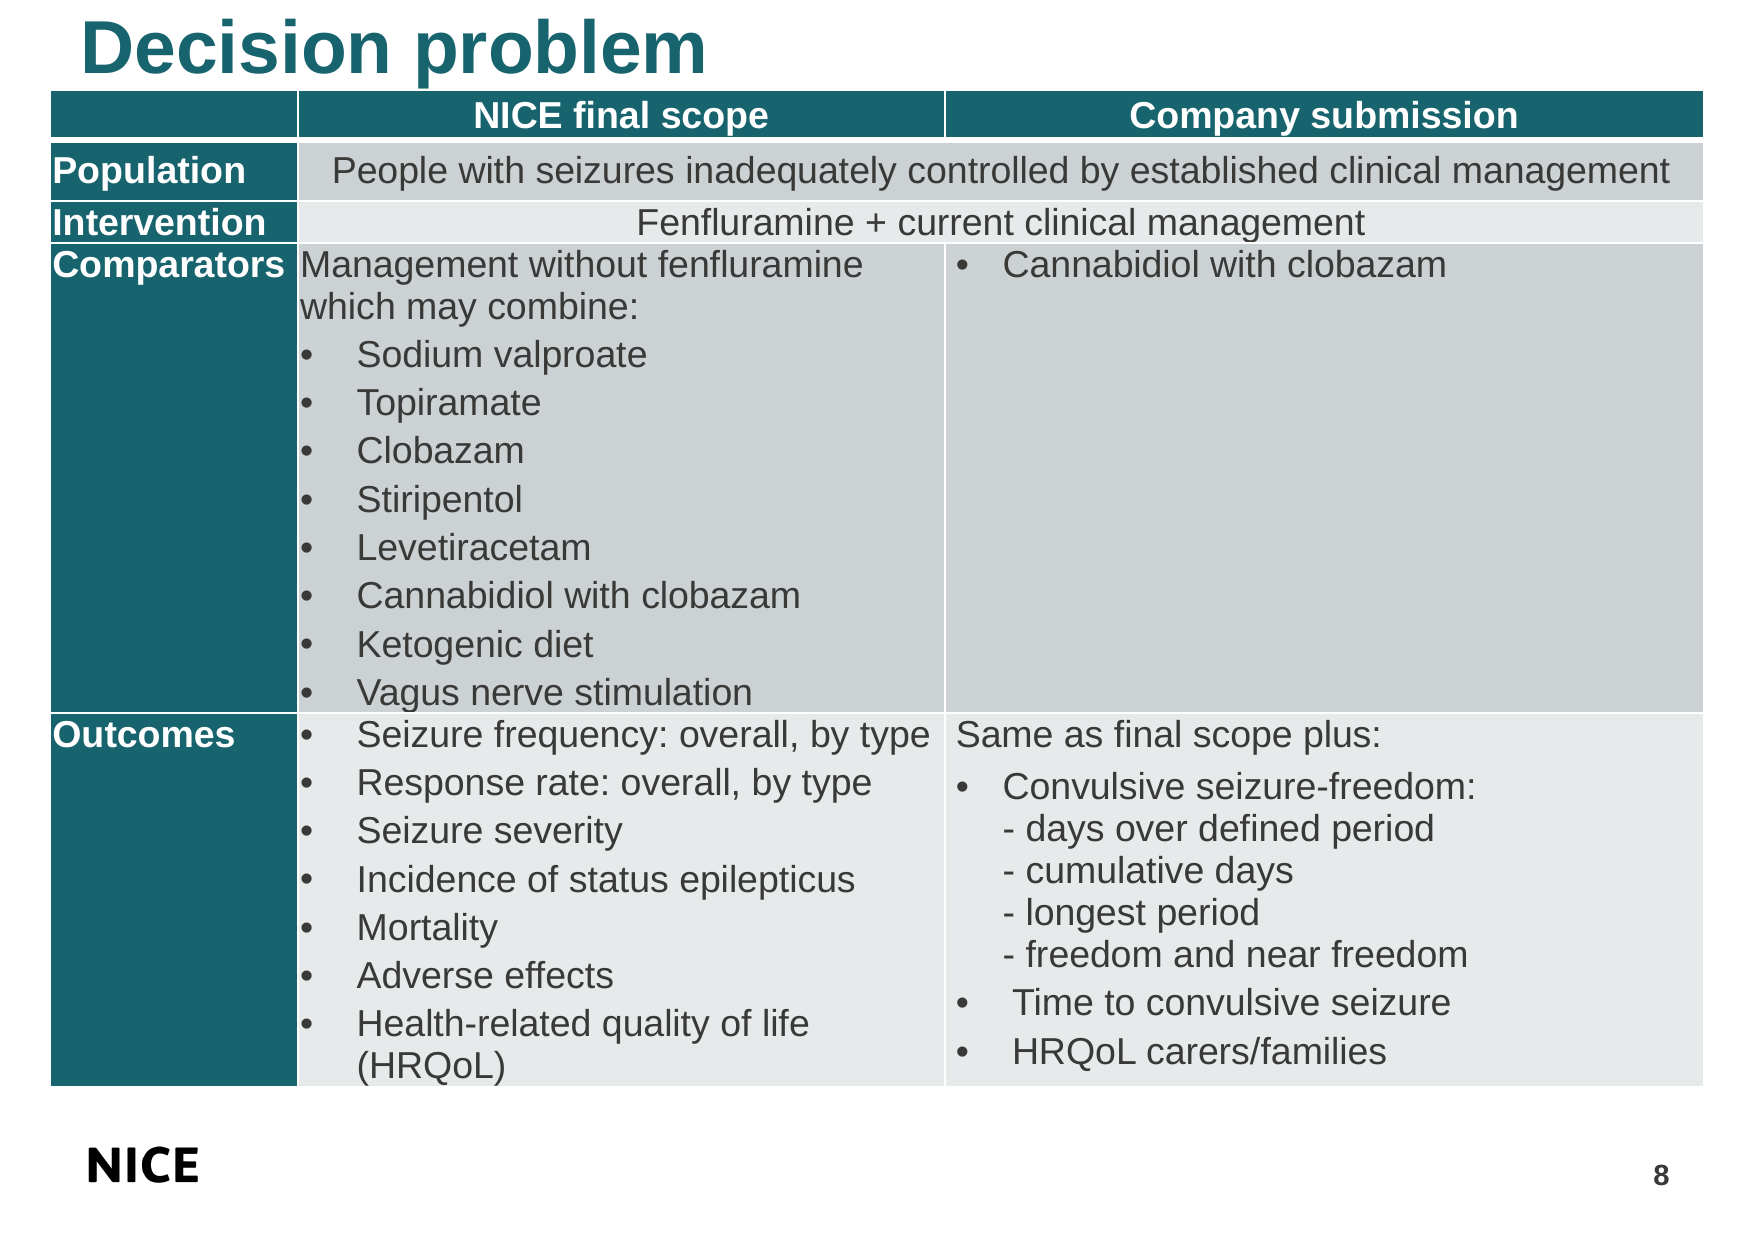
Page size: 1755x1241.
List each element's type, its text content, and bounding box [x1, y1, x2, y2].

table_cell Intervention [51, 202, 297, 242]
table_header Company submission [946, 120, 1703, 137]
table_cell Management without fenfluramine which may combine: Sodium valproate Topiramate Clobazam Stiripentol Levetiracetam Cannabidiol with clobazam Ketogenic diet Vagus nerve stimulation [299, 244, 944, 712]
table_cell Comparators [51, 244, 297, 712]
table_cell Outcomes [51, 714, 297, 1086]
table_header [51, 91, 297, 137]
table_header NICE final scope [299, 120, 944, 137]
table_cell Seizure frequency: overall, by type Response rate: overall, by type Seizure severity Incidence of status epilepticus Mortality Adverse effects Health-related quality of life (HRQoL) [299, 714, 944, 1086]
table_cell Cannabidiol with clobazam [946, 244, 1703, 712]
table_cell Fenfluramine + current clinical management [299, 202, 1703, 242]
table_cell Population [51, 143, 297, 200]
picture [88, 1146, 198, 1183]
title Decision problem [80, 5, 1705, 120]
table_cell People with seizures inadequately controlled by established clinical management [299, 143, 1703, 200]
table_cell Same as final scope plus: Convulsive seizure-freedom: - days over defined period - cumulative days - longest period - freedom and near freedom Time to convulsive seizure HRQoL carers/families [946, 714, 1703, 1086]
slide_number 8 [1587, 1136, 1670, 1192]
